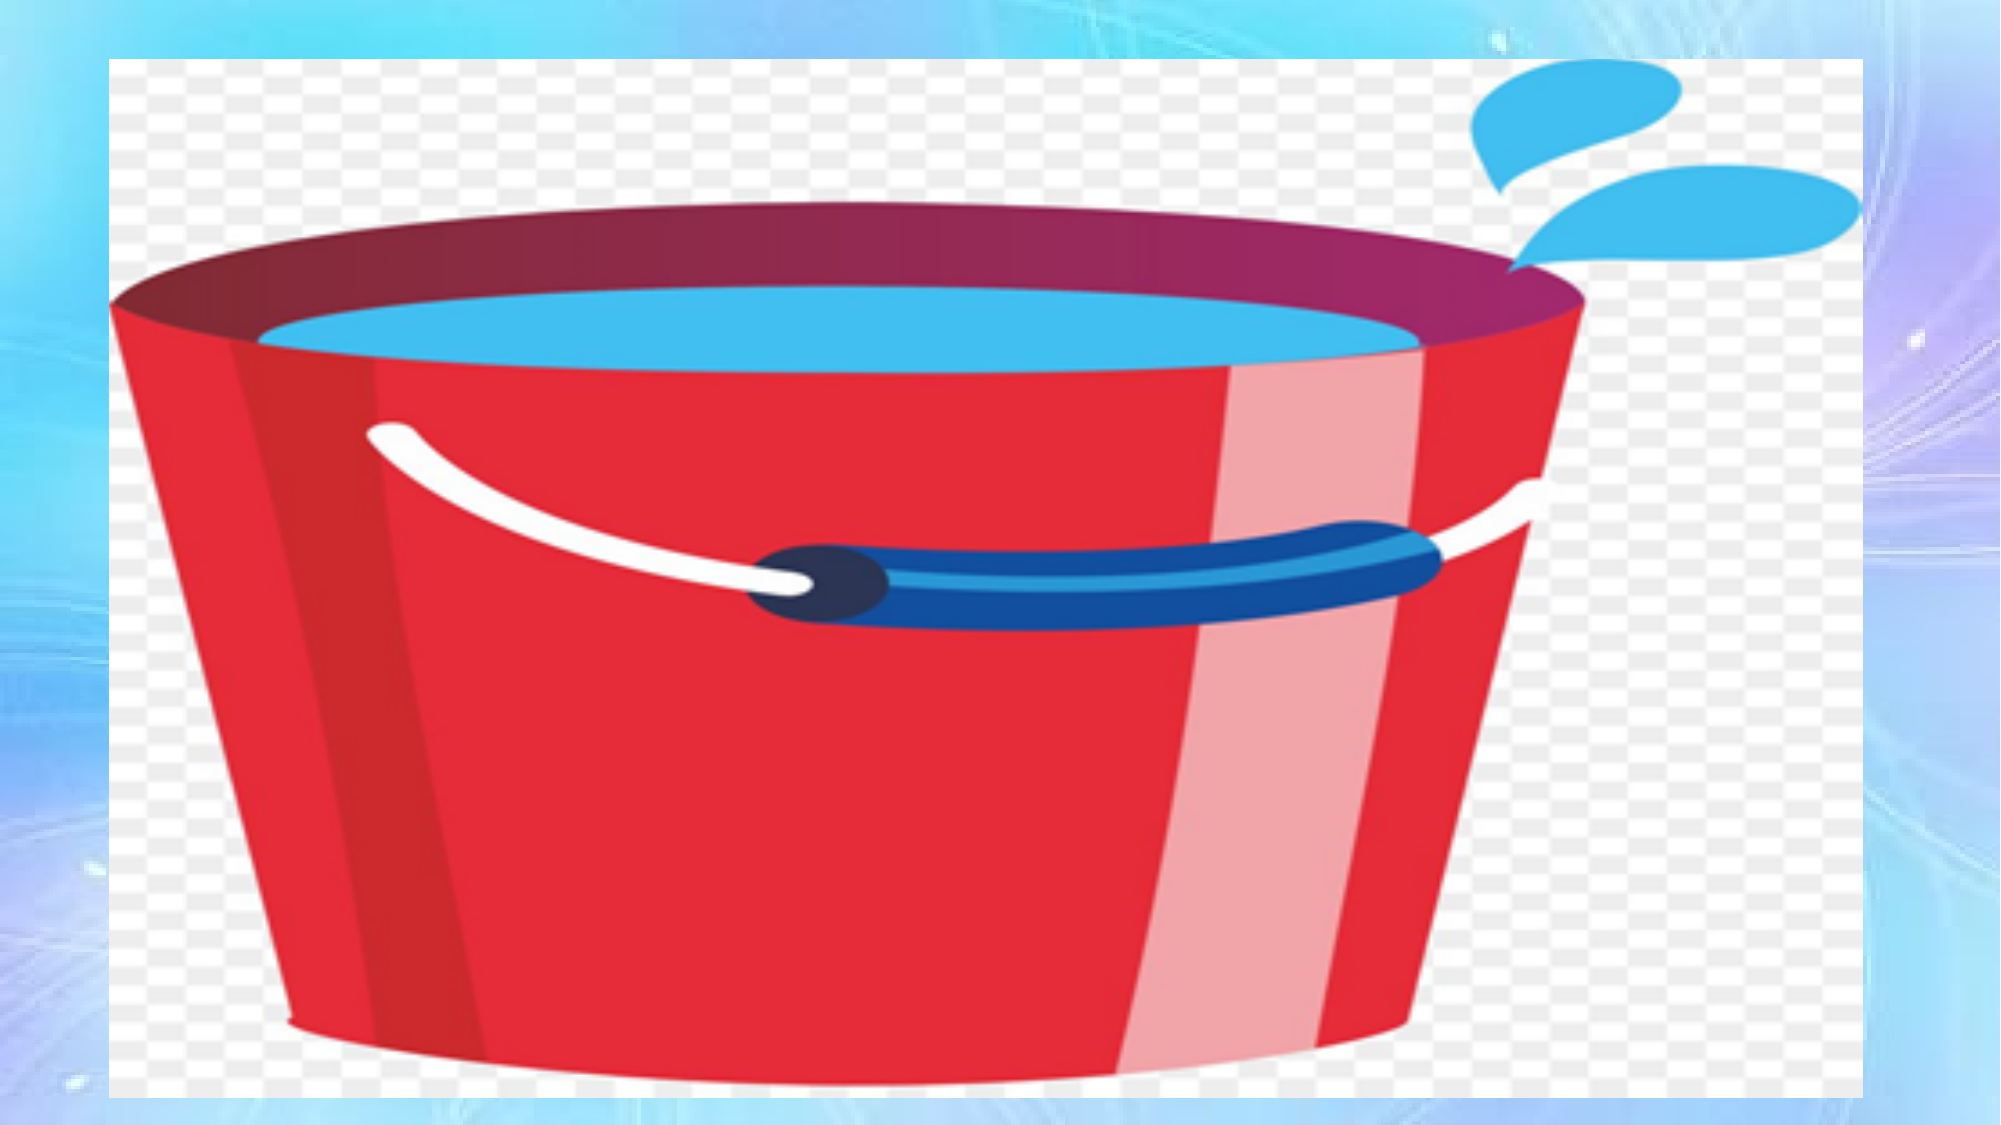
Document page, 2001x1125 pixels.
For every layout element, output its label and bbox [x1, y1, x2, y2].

list [109, 59, 1863, 1098]
picture [0, 0, 2001, 1125]
